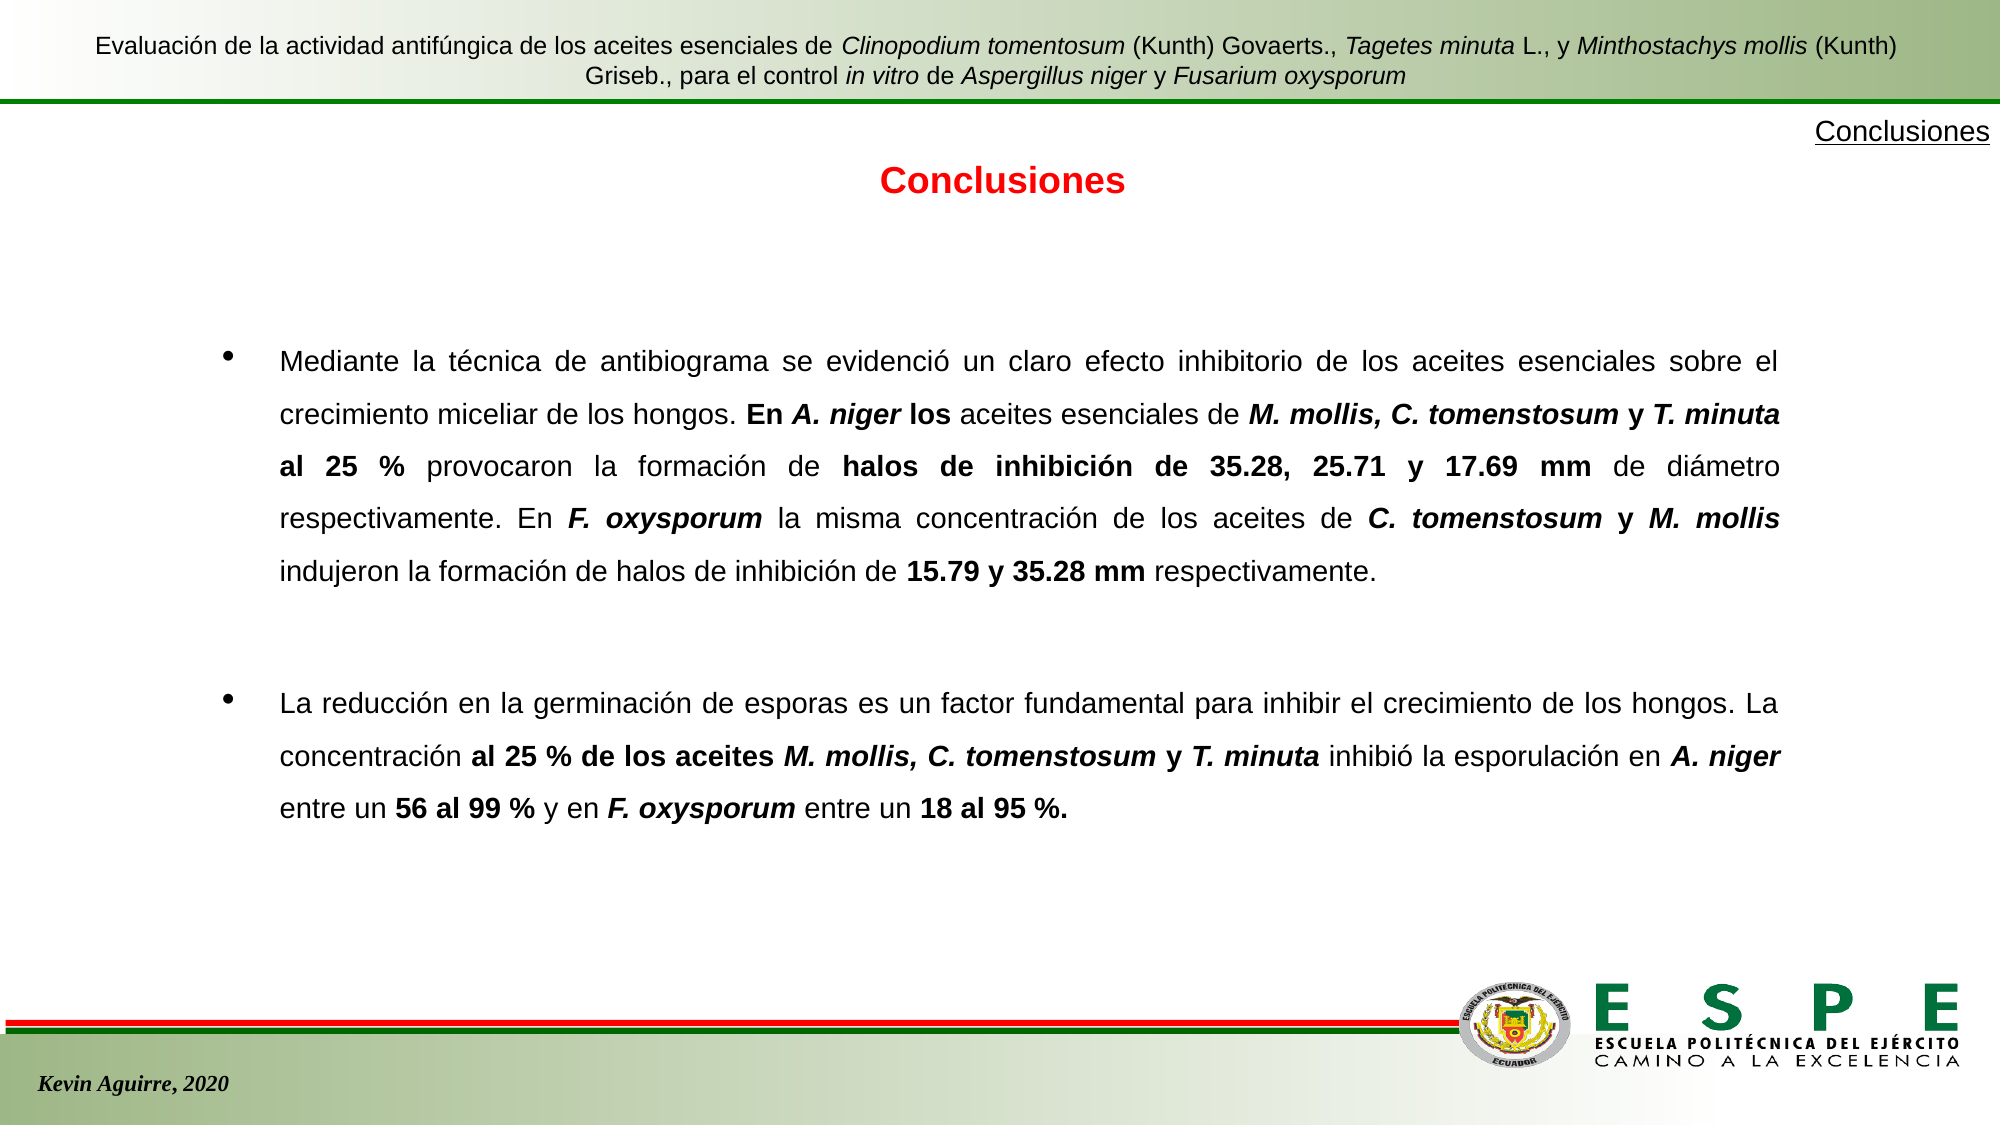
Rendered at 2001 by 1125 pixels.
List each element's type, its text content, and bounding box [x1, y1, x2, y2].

text_box Mediante la técnica de antibiograma se evidenció un claro efecto inhibitorio de los aceites esenciales sobre el crecimiento miceliar de los hongos. En A. niger los aceites esenciales de M. mollis, C. tomenstosum y T. minuta al 25 % provocaron la formación de halos de inhibición de 35.28, 25.71 y 17.69 mm de diámetro respectivamente. En F. oxysporum la misma concentración de los aceites de C. tomenstosum y M. mollis indujeron la formación de halos de inhibición de 15.79 y 35.28 mm respectivamente. La reducción en la germinación de esporas es un factor fundamental para inhibir el crecimiento de los hongos. La concentración al 25 % de los aceites M. mollis, C. tomenstosum y T. minuta inhibió la esporulación en A. niger entre un 56 al 99 % y en F. oxysporum entre un 18 al 95 %. [208, 344, 1796, 887]
text_box Evaluación de la actividad antifúngica de los aceites esenciales de Clinopodium tomentosum (Kunth) Govaerts., Tagetes minuta L., y Minthostachys mollis (Kunth) Griseb., para el control in vitro de Aspergillus niger y Fusarium oxysporum [35, 22, 1957, 98]
picture [1409, 964, 2000, 1093]
text_box Kevin Aguirre, 2020 [22, 1061, 397, 1104]
text_box Conclusiones [1799, 113, 2000, 155]
text_box Conclusiones [84, 148, 1922, 344]
